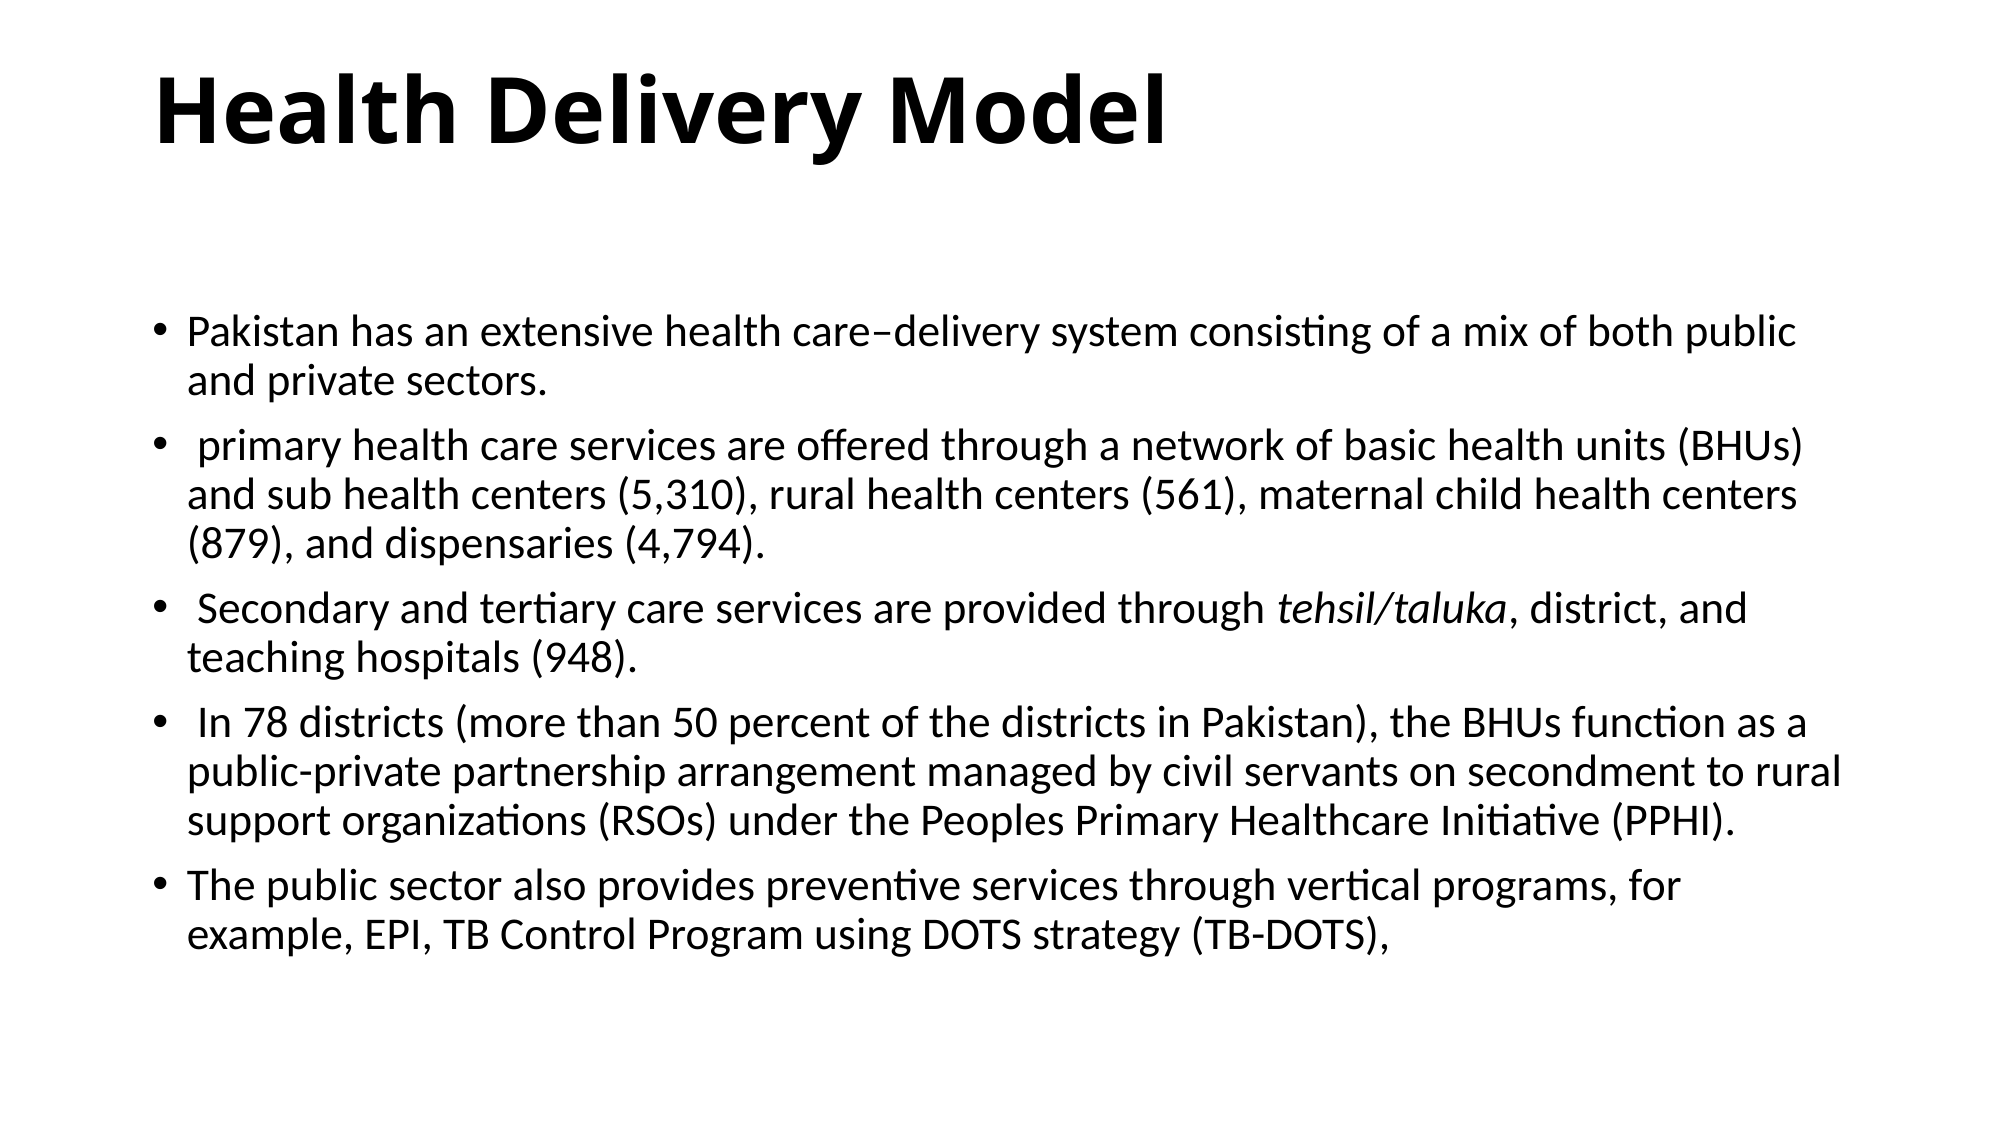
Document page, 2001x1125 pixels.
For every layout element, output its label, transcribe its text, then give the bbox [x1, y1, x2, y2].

list Pakistan has an extensive health care–delivery system consisting of a mix of both public and private sectors. primary health care services are offered through a network of basic health units (BHUs) and sub health centers (5,310), rural health centers (561), maternal child health centers (879), and dispensaries (4,794). Secondary and tertiary care services are provided through tehsil/taluka, district, and teaching hospitals (948). In 78 districts (more than 50 percent of the districts in Pakistan), the BHUs function as a public-private partnership arrangement managed by civil servants on secondment to rural support organizations (RSOs) under the Peoples Primary Healthcare Initiative (PPHI). The public sector also provides preventive services through vertical programs, for example, EPI, TB Control Program using DOTS strategy (TB-DOTS), [137, 299, 1863, 1014]
title Health Delivery Model [137, 59, 1863, 278]
